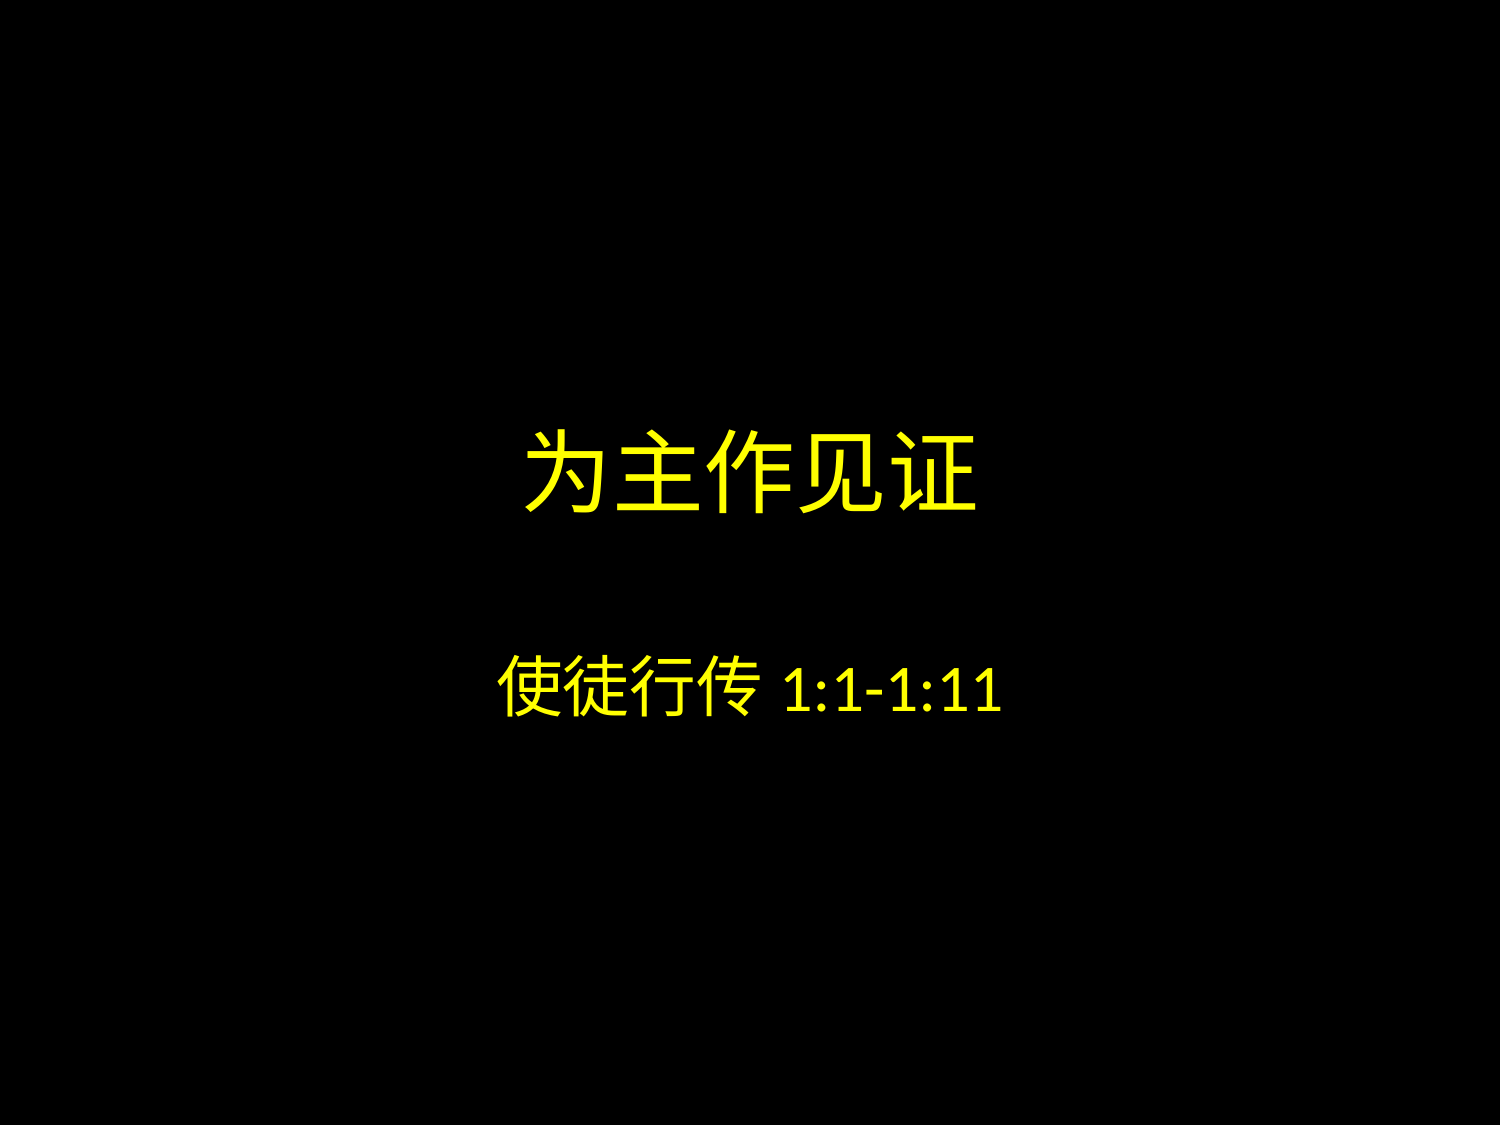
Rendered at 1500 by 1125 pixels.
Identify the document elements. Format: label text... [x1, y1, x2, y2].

title 为主作见证 [112, 349, 1388, 591]
subtitle 使徒行传1:1-1:11 [225, 637, 1275, 925]
